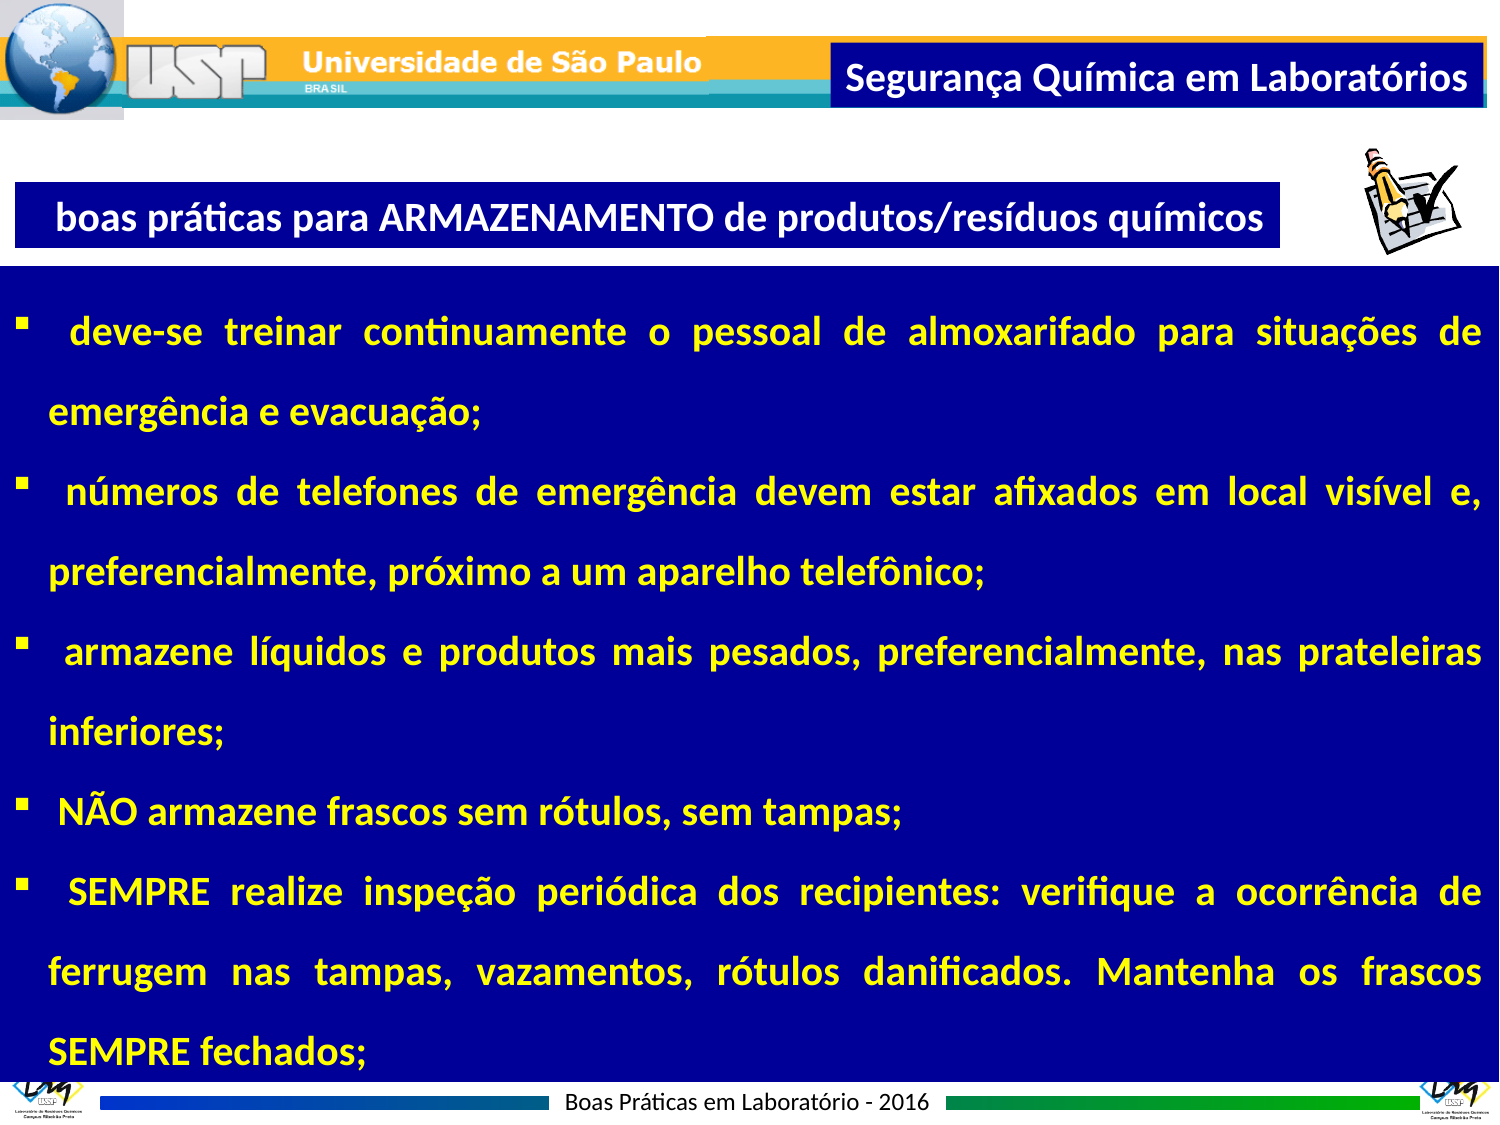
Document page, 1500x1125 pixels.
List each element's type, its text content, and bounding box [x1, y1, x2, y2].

picture [12, 1082, 84, 1119]
picture [1419, 1082, 1491, 1120]
text_box boas práticas para ARMAZENAMENTO de produtos/resíduos químicos [15, 182, 1280, 248]
text_box Segurança Química em Laboratórios [830, 42, 1484, 108]
picture [1364, 148, 1464, 256]
picture [0, 0, 1487, 120]
text_box deve-se treinar continuamente o pessoal de almoxarifado para situações de emergência e evacuação; números de telefones de emergência devem estar afixados em local visível e, preferencialmente, próximo a um aparelho telefônico; armazene líquidos e produtos mais pesados, preferencialmente, nas prateleiras inferiores; NÃO armazene frascos sem rótulos, sem tampas; SEMPRE realize inspeção periódica dos recipientes: verifique a ocorrência de ferrugem nas tampas, vazamentos, rótulos danificados. Mantenha os frascos SEMPRE fechados; [0, 266, 1498, 1082]
